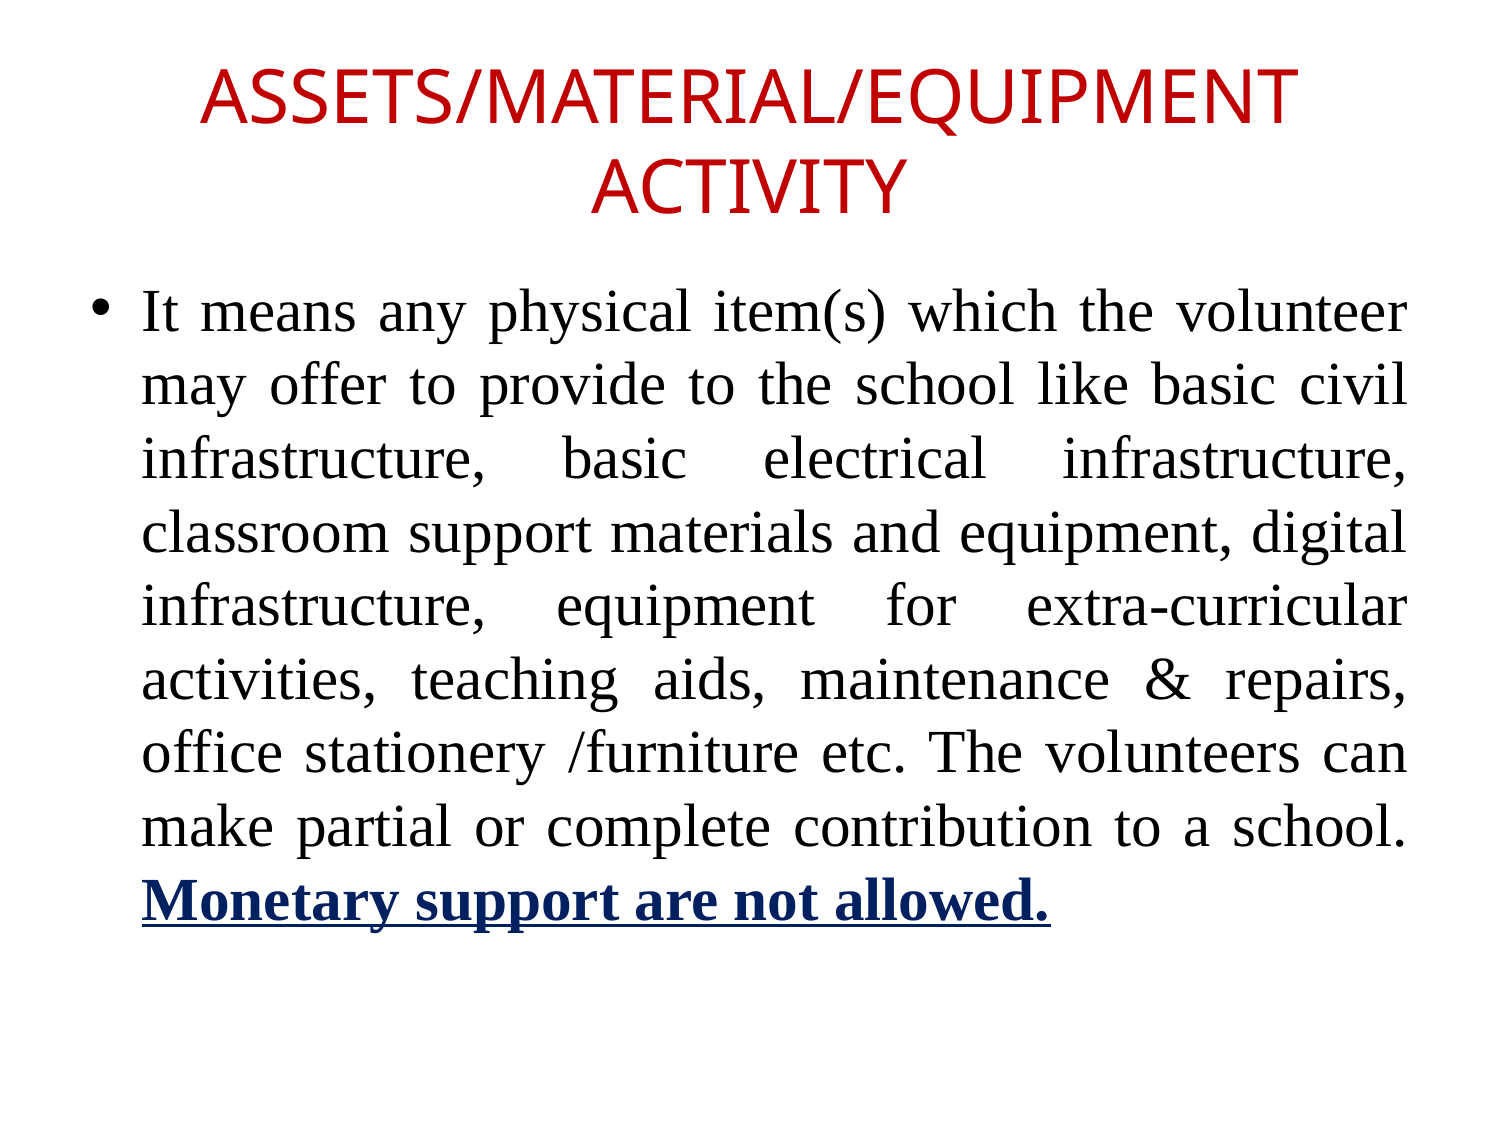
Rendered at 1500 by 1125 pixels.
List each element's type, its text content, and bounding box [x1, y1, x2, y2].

list It means any physical item(s) which the volunteer may offer to provide to the school like basic civil infrastructure, basic electrical infrastructure, classroom support materials and equipment, digital infrastructure, equipment for extra-curricular activities, teaching aids, maintenance & repairs, office stationery /furniture etc. The volunteers can make partial or complete contribution to a school. Monetary support are not allowed. [75, 262, 1425, 1005]
title ASSETS/MATERIAL/EQUIPMENT ACTIVITY [75, 45, 1425, 233]
